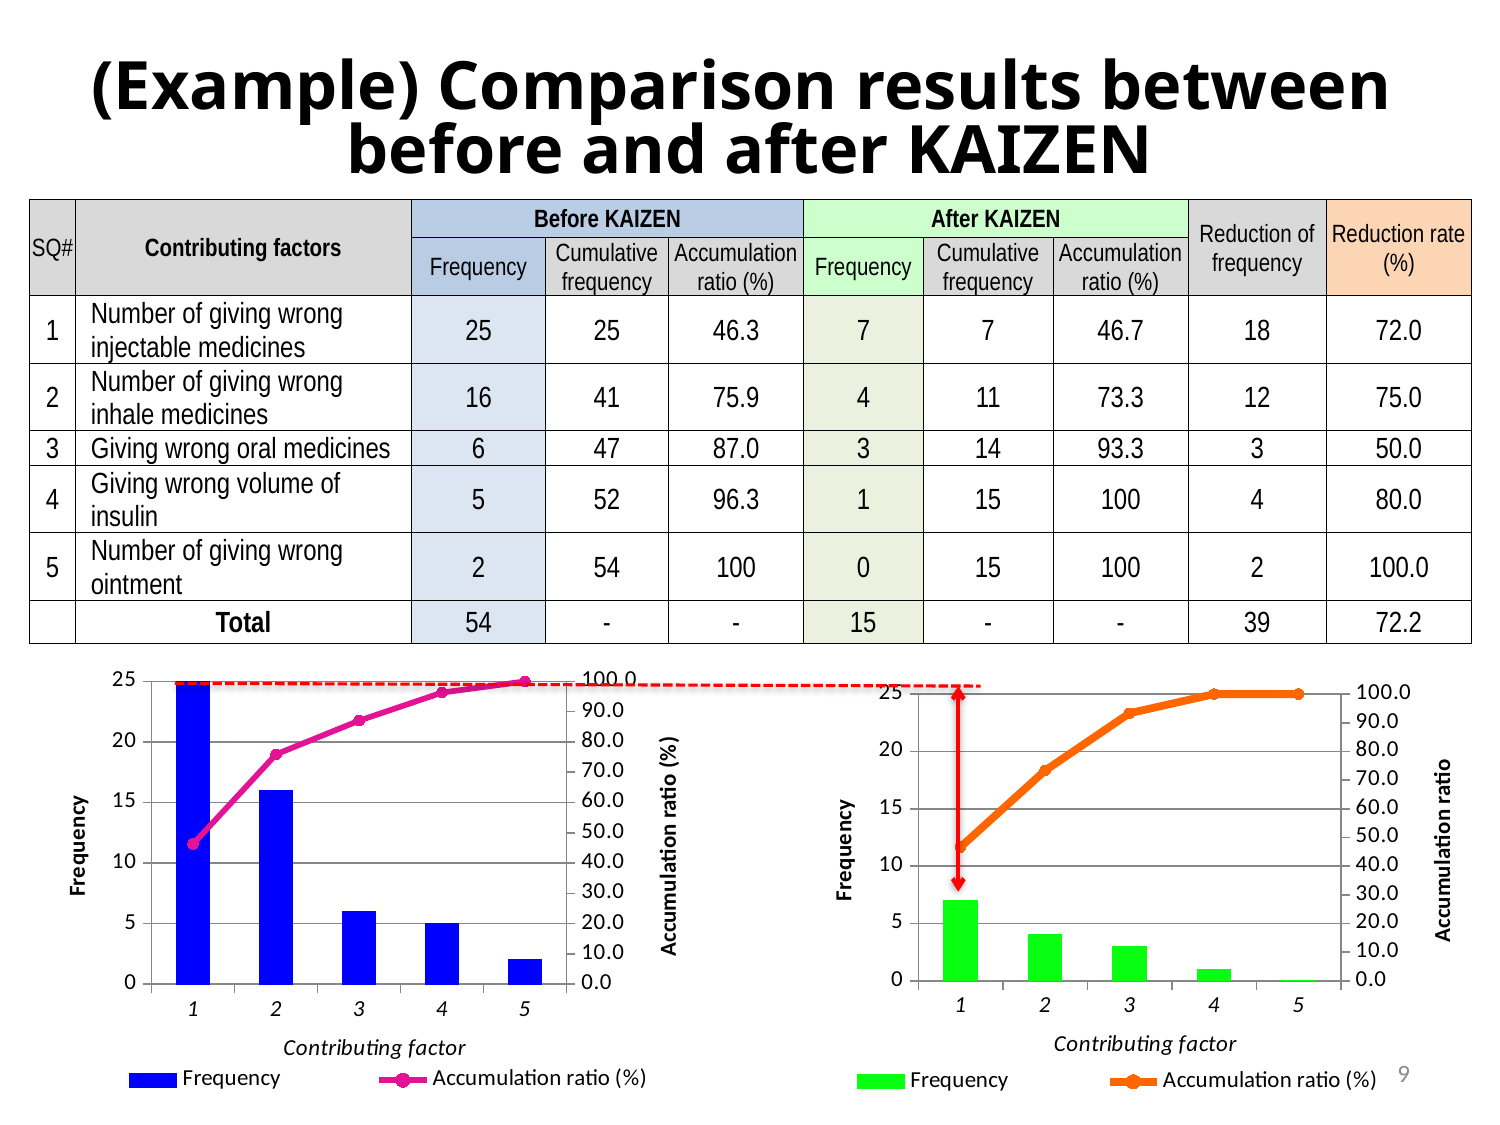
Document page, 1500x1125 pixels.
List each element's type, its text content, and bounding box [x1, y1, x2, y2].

table_cell 1 [804, 466, 923, 532]
table_cell 7 [804, 296, 923, 363]
table_cell 11 [924, 364, 1053, 430]
table_cell 4 [804, 364, 923, 430]
table_cell 3 [1189, 431, 1326, 465]
table_cell 2 [30, 364, 75, 430]
table_cell 100 [1054, 533, 1188, 600]
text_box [174, 683, 981, 687]
table_cell Number of giving wrong ointment [76, 533, 411, 600]
table_cell 4 [1189, 466, 1326, 532]
table_header Contributing factors [76, 200, 411, 295]
table_cell 93.3 [1054, 431, 1188, 465]
table_cell 16 [412, 364, 545, 430]
table_cell Cumulative frequency [924, 238, 1053, 295]
table_cell 3 [30, 431, 75, 465]
table_cell Total [76, 601, 411, 643]
table_cell 50.0 [1327, 431, 1471, 465]
table_cell Frequency [412, 238, 545, 295]
table_cell 100.0 [1327, 533, 1471, 600]
table_header Reduction of frequency [1189, 200, 1326, 295]
table_header After KAIZEN [804, 200, 1188, 237]
table_header Reduction rate (%) [1327, 200, 1471, 295]
table_cell 18 [1189, 296, 1326, 363]
table_cell 4 [30, 466, 75, 532]
table_cell 5 [30, 533, 75, 600]
table_cell 100 [1054, 466, 1188, 532]
table_cell Giving wrong volume of insulin [76, 466, 411, 532]
table_header SQ# [30, 200, 75, 295]
table_cell 72.2 [1327, 601, 1471, 643]
table_cell 73.3 [1054, 364, 1188, 430]
table_cell Number of giving wrong injectable medicines [76, 296, 411, 363]
table_cell Number of giving wrong inhale medicines [76, 364, 411, 430]
table_cell 0 [804, 533, 923, 600]
table_cell 54 [546, 533, 668, 600]
table_cell 39 [1189, 601, 1326, 643]
table_cell 46.7 [1054, 296, 1188, 363]
table_cell 46.3 [669, 296, 803, 363]
table_cell 25 [546, 296, 668, 363]
table_cell 5 [412, 466, 545, 532]
table_cell Giving wrong oral medicines [76, 431, 411, 465]
table_cell 87.0 [669, 431, 803, 465]
table_cell Accumulation ratio (%) [1054, 238, 1188, 295]
table_cell 75.0 [1327, 364, 1471, 430]
table_cell 41 [546, 364, 668, 430]
table_cell 75.9 [669, 364, 803, 430]
table_cell [30, 601, 75, 643]
table_cell 100 [669, 533, 803, 600]
chart [38, 668, 740, 1106]
table_cell 80.0 [1327, 466, 1471, 532]
table_cell 6 [412, 431, 545, 465]
table_cell 54 [412, 601, 545, 643]
table_header Before KAIZEN [412, 200, 803, 237]
table_cell 2 [412, 533, 545, 600]
table_cell 1 [30, 296, 75, 363]
table_cell 14 [924, 431, 1053, 465]
table_cell 47 [546, 431, 668, 465]
title (Example) Comparison results between before and after KAIZEN [75, 28, 1425, 199]
table_cell 25 [412, 296, 545, 363]
table_cell 72.0 [1327, 296, 1471, 363]
table_cell 15 [804, 601, 923, 643]
table_cell 7 [924, 296, 1053, 363]
table_cell 15 [924, 533, 1053, 600]
table_cell - [1054, 601, 1188, 643]
table_cell 96.3 [669, 466, 803, 532]
table_cell Frequency [804, 238, 923, 295]
table_cell 3 [804, 431, 923, 465]
table_cell - [669, 601, 803, 643]
table_cell - [924, 601, 1053, 643]
table_cell 15 [924, 466, 1053, 532]
table_cell Cumulative frequency [546, 238, 668, 295]
table_cell 52 [546, 466, 668, 532]
chart [763, 668, 1473, 1106]
table_cell 12 [1189, 364, 1326, 430]
table_cell - [546, 601, 668, 643]
table_cell Accumulation ratio (%) [669, 238, 803, 295]
table_cell 2 [1189, 533, 1326, 600]
